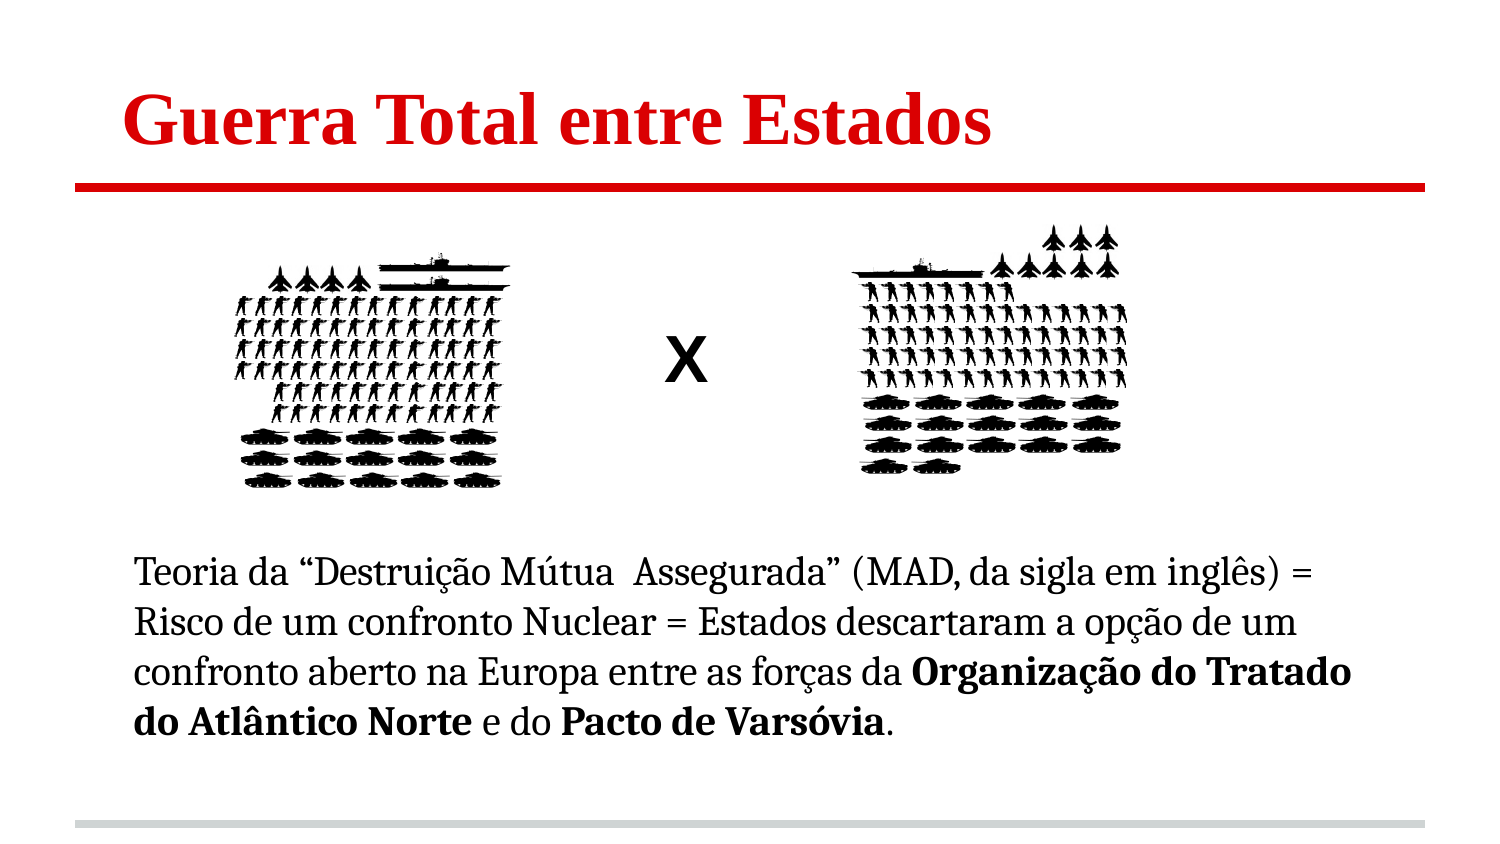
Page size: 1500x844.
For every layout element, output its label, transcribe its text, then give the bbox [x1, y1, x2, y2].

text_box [850, 224, 1128, 475]
text_box Teoria da “Destruição Mútua Assegurada” (MAD, da sigla em inglês) = Risco de um confronto Nuclear = Estados descartaram a opção de um confronto aberto na Europa entre as forças da Organização do Tratado do Atlântico Norte e do Pacto de Varsóvia. [118, 536, 1420, 752]
title Guerra Total entre Estados [75, 33, 1425, 175]
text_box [234, 251, 512, 488]
text_box X [649, 308, 742, 403]
